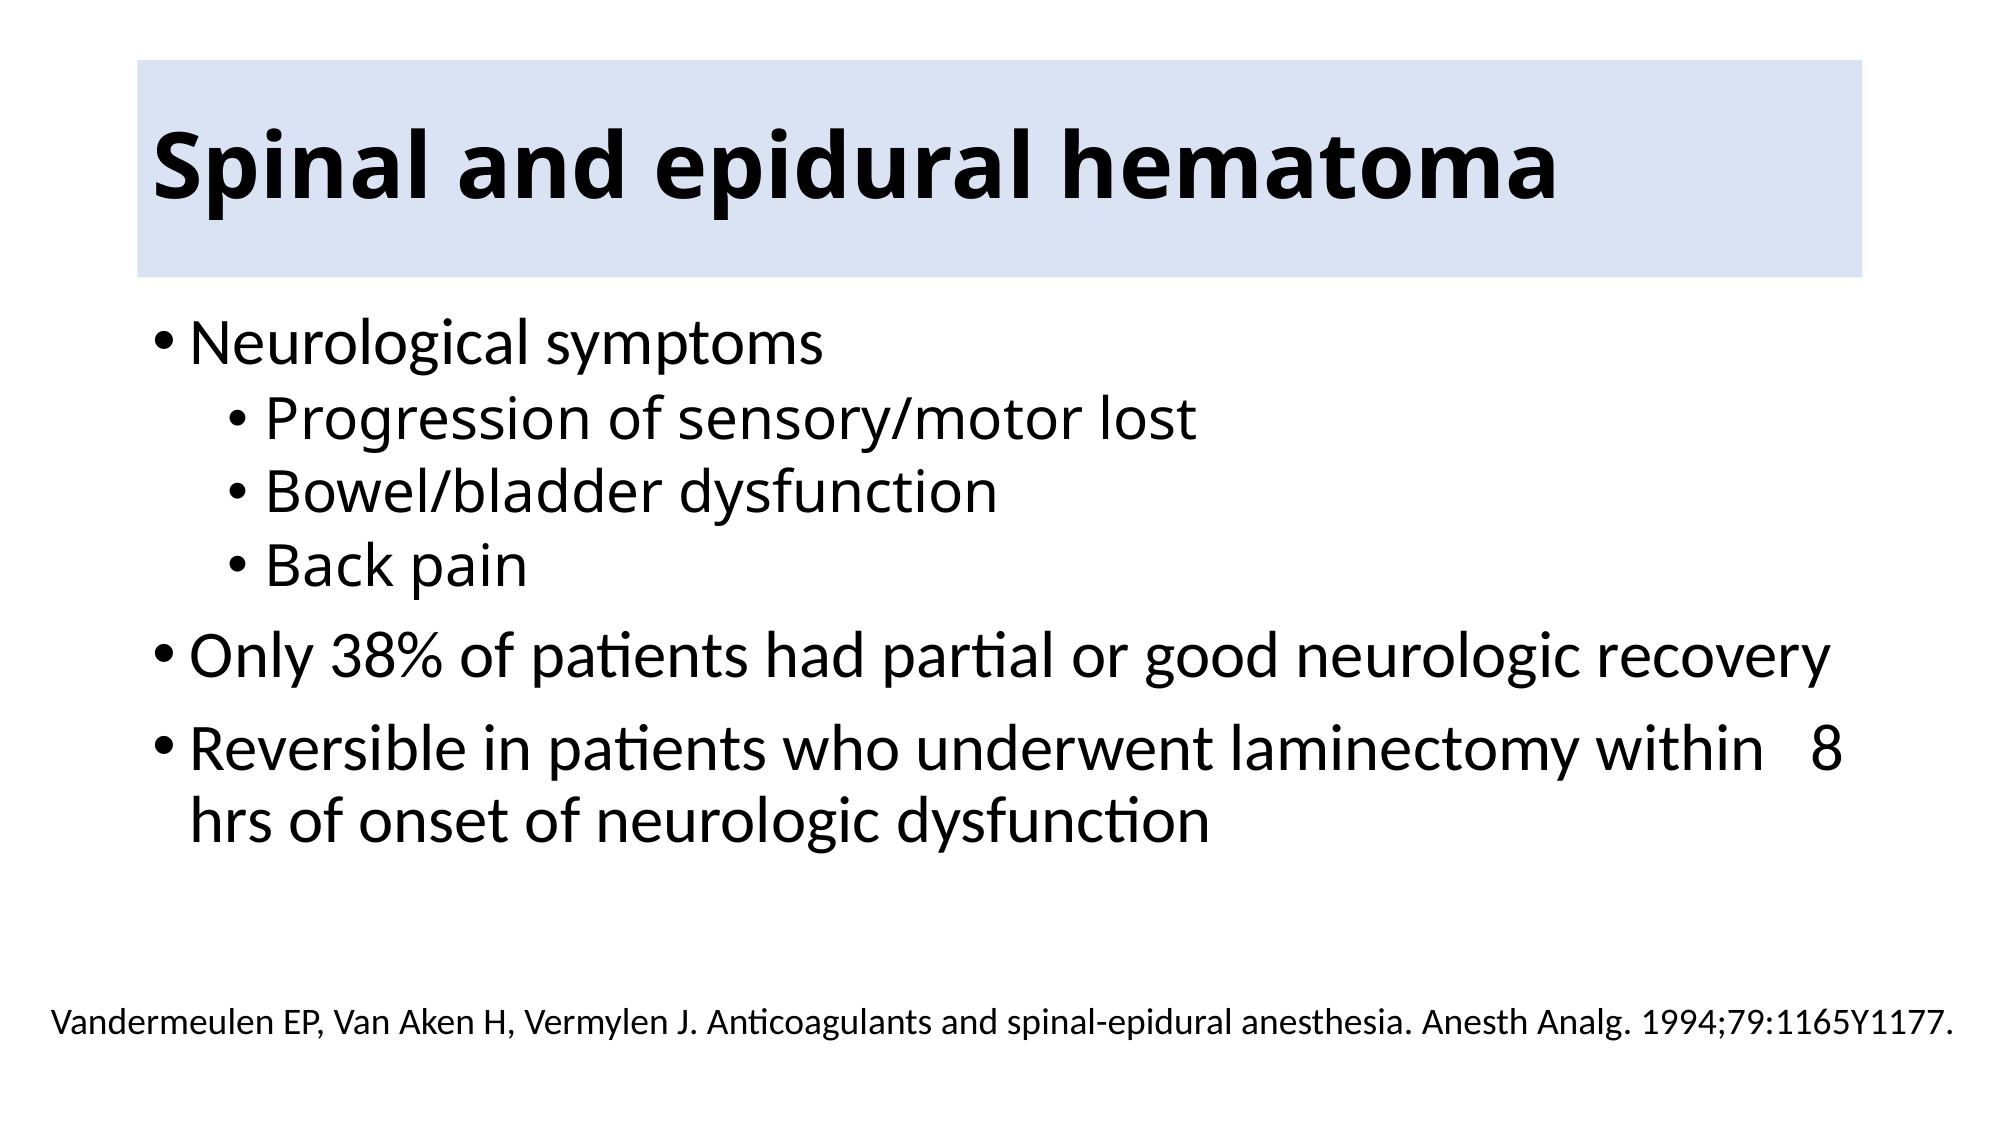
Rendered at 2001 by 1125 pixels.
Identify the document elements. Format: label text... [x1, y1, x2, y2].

text_box Vandermeulen EP, Van Aken H, Vermylen J. Anticoagulants and spinal-epidural anesthesia. Anesth Analg. 1994;79:1165Y1177. [22, 968, 1978, 1054]
title Spinal and epidural hematoma [137, 59, 1863, 278]
list Neurological symptoms Progression of sensory/motor lost Bowel/bladder dysfunction Back pain Only 38% of patients had partial or good neurologic recovery Reversible in patients who underwent laminectomy within 8 hrs of onset of neurologic dysfunction [137, 299, 1863, 927]
